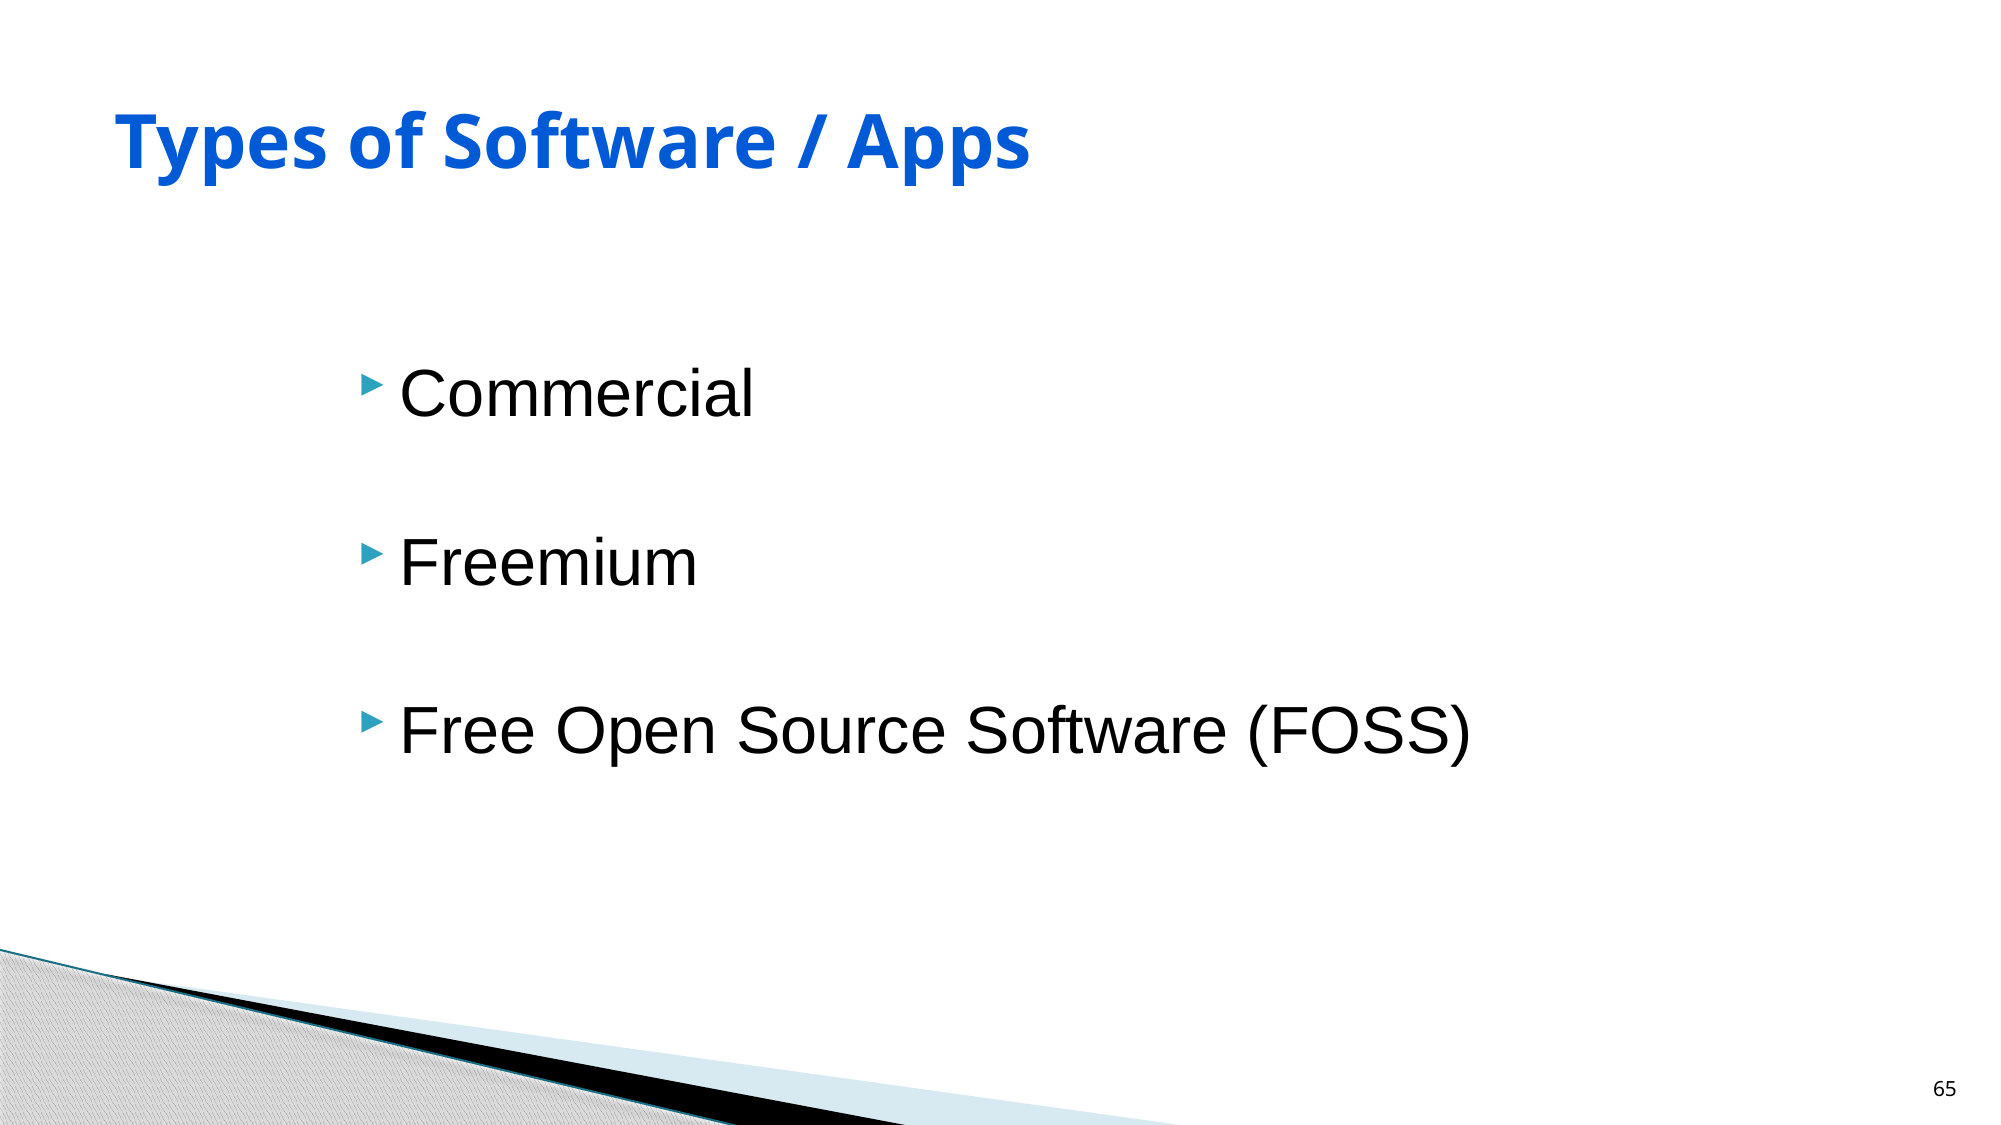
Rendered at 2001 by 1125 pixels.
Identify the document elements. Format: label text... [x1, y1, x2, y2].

title Types of Software / Apps [99, 45, 1900, 233]
slide_number 65 [1891, 1051, 1972, 1112]
list Commercial Freemium Free Open Source Software (FOSS) [324, 262, 1675, 788]
